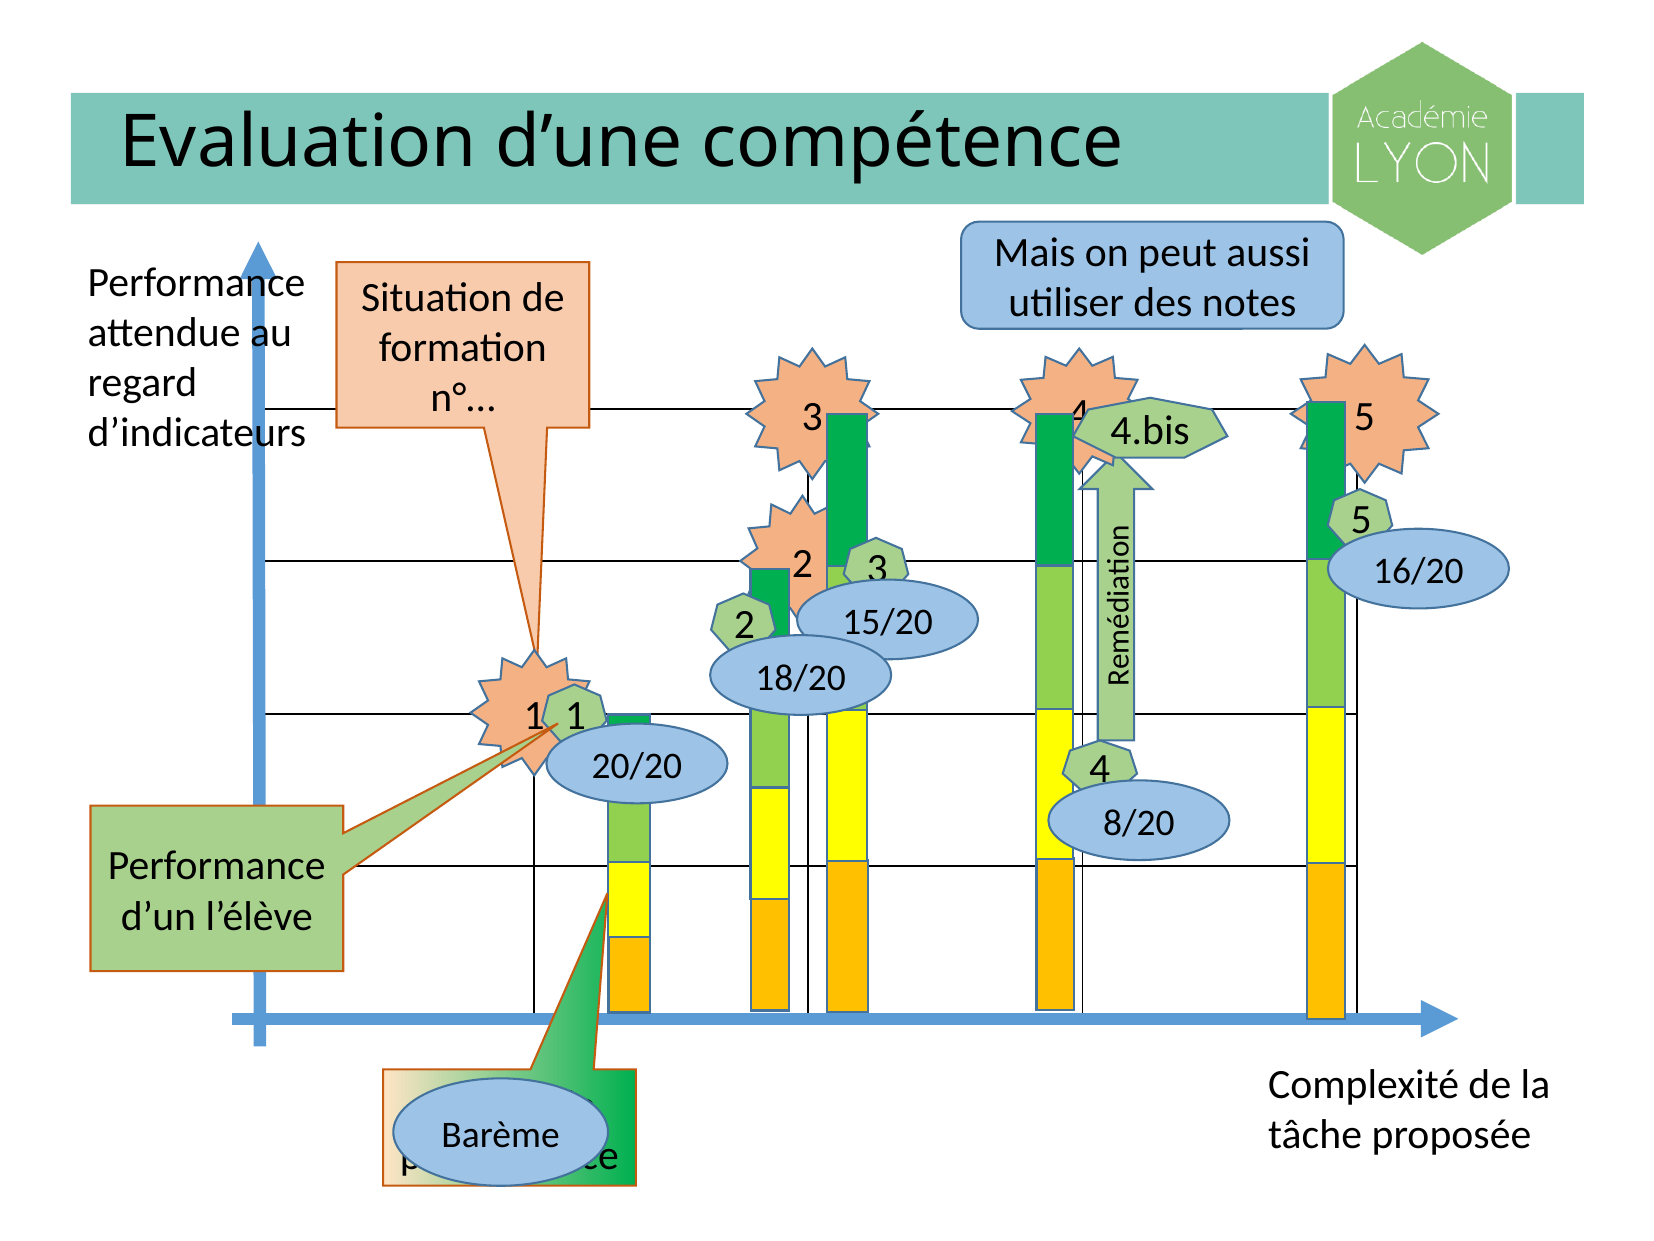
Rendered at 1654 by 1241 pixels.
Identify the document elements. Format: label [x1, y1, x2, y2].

text_box [750, 568, 790, 1011]
text_box [826, 413, 868, 1013]
text_box [1306, 401, 1345, 1019]
text_box [607, 714, 651, 1013]
picture [0, 23, 1654, 1194]
text_box [1036, 413, 1074, 1010]
